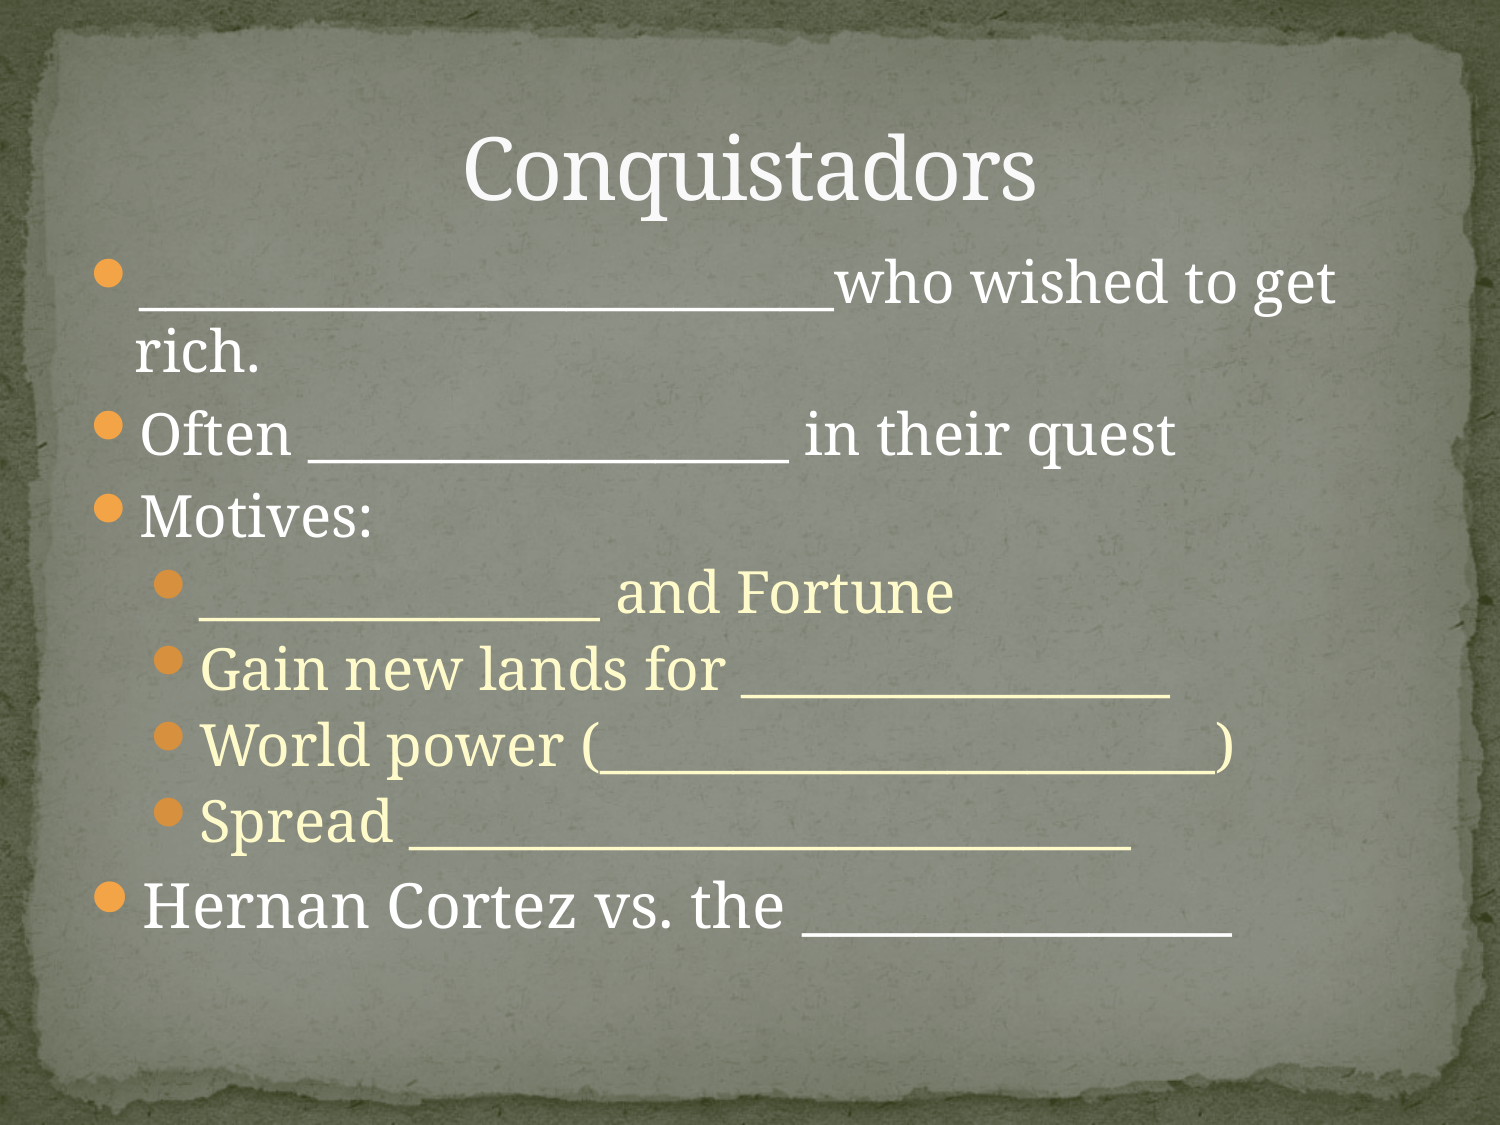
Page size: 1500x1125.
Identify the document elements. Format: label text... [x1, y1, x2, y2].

title Conquistadors [74, 24, 1425, 225]
list __________________________who wished to get rich. Often __________________ in their quest Motives: _______________ and Fortune Gain new lands for ________________ World power (_______________________) Spread ___________________________ Hernan Cortez vs. the _______________ [75, 237, 1425, 1005]
